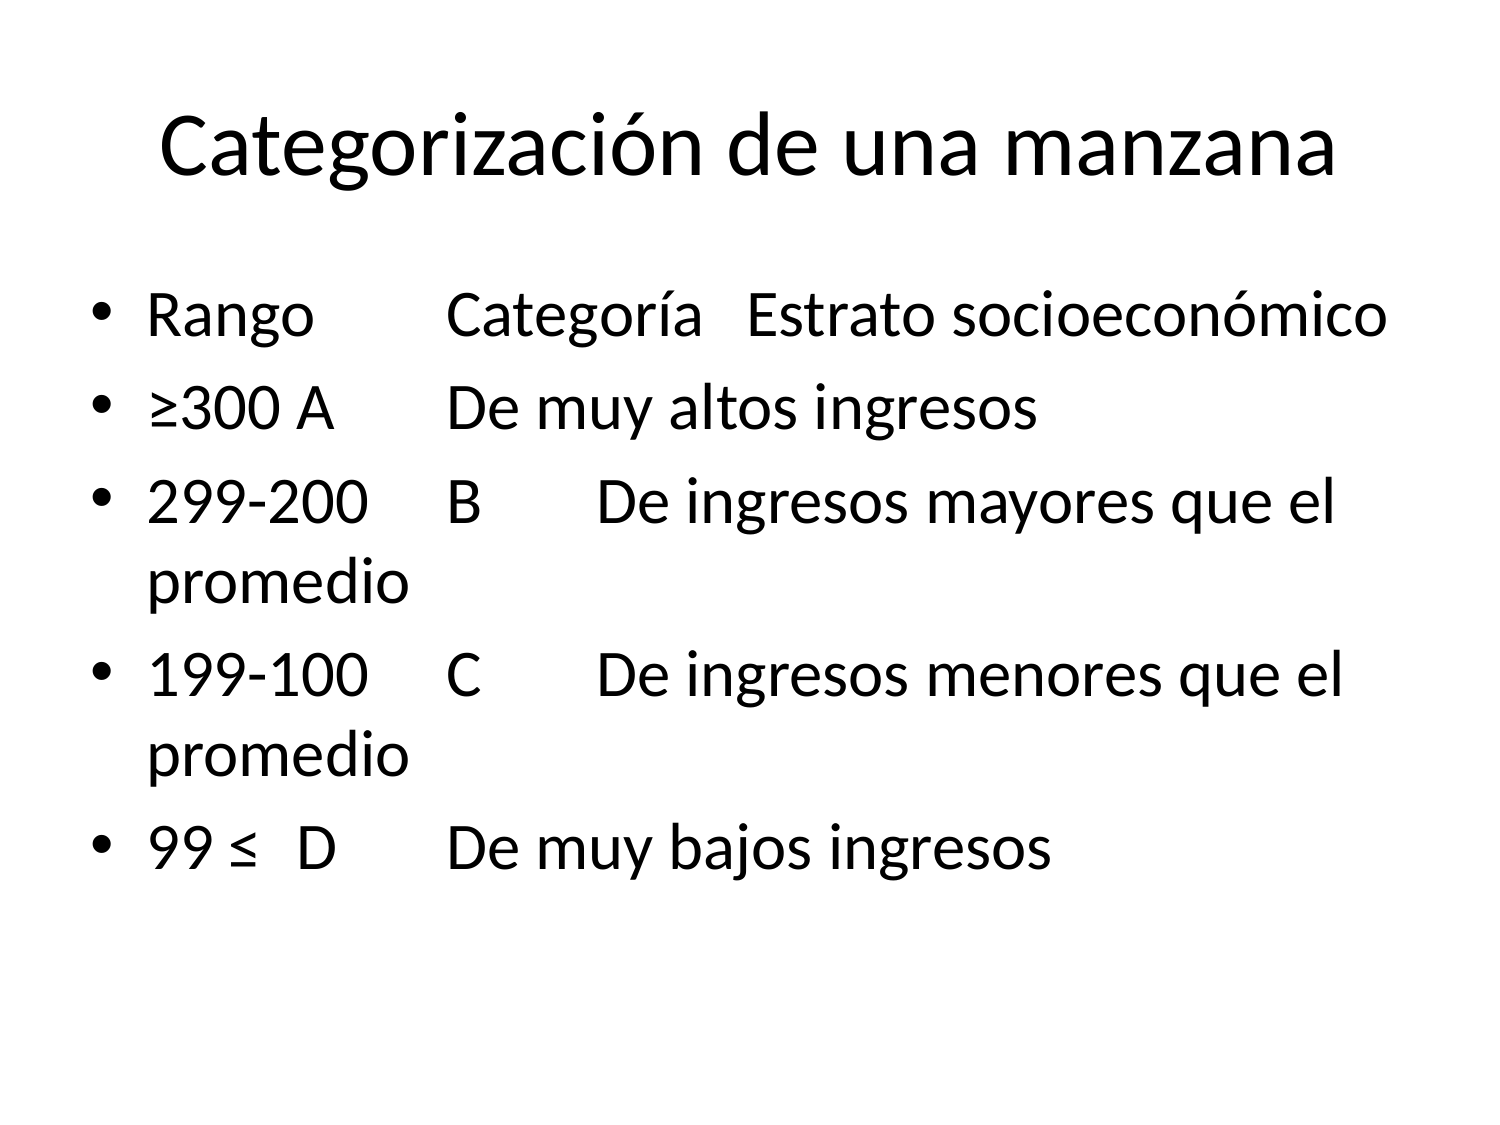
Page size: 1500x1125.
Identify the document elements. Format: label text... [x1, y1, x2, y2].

title Categorización de una manzana [75, 45, 1425, 233]
list Rango Categoría Estrato socioeconómico ≥300 A De muy altos ingresos 299-200 B De ingresos mayores que el promedio 199-100 C De ingresos menores que el promedio 99 ≤ D De muy bajos ingresos [75, 262, 1425, 1005]
